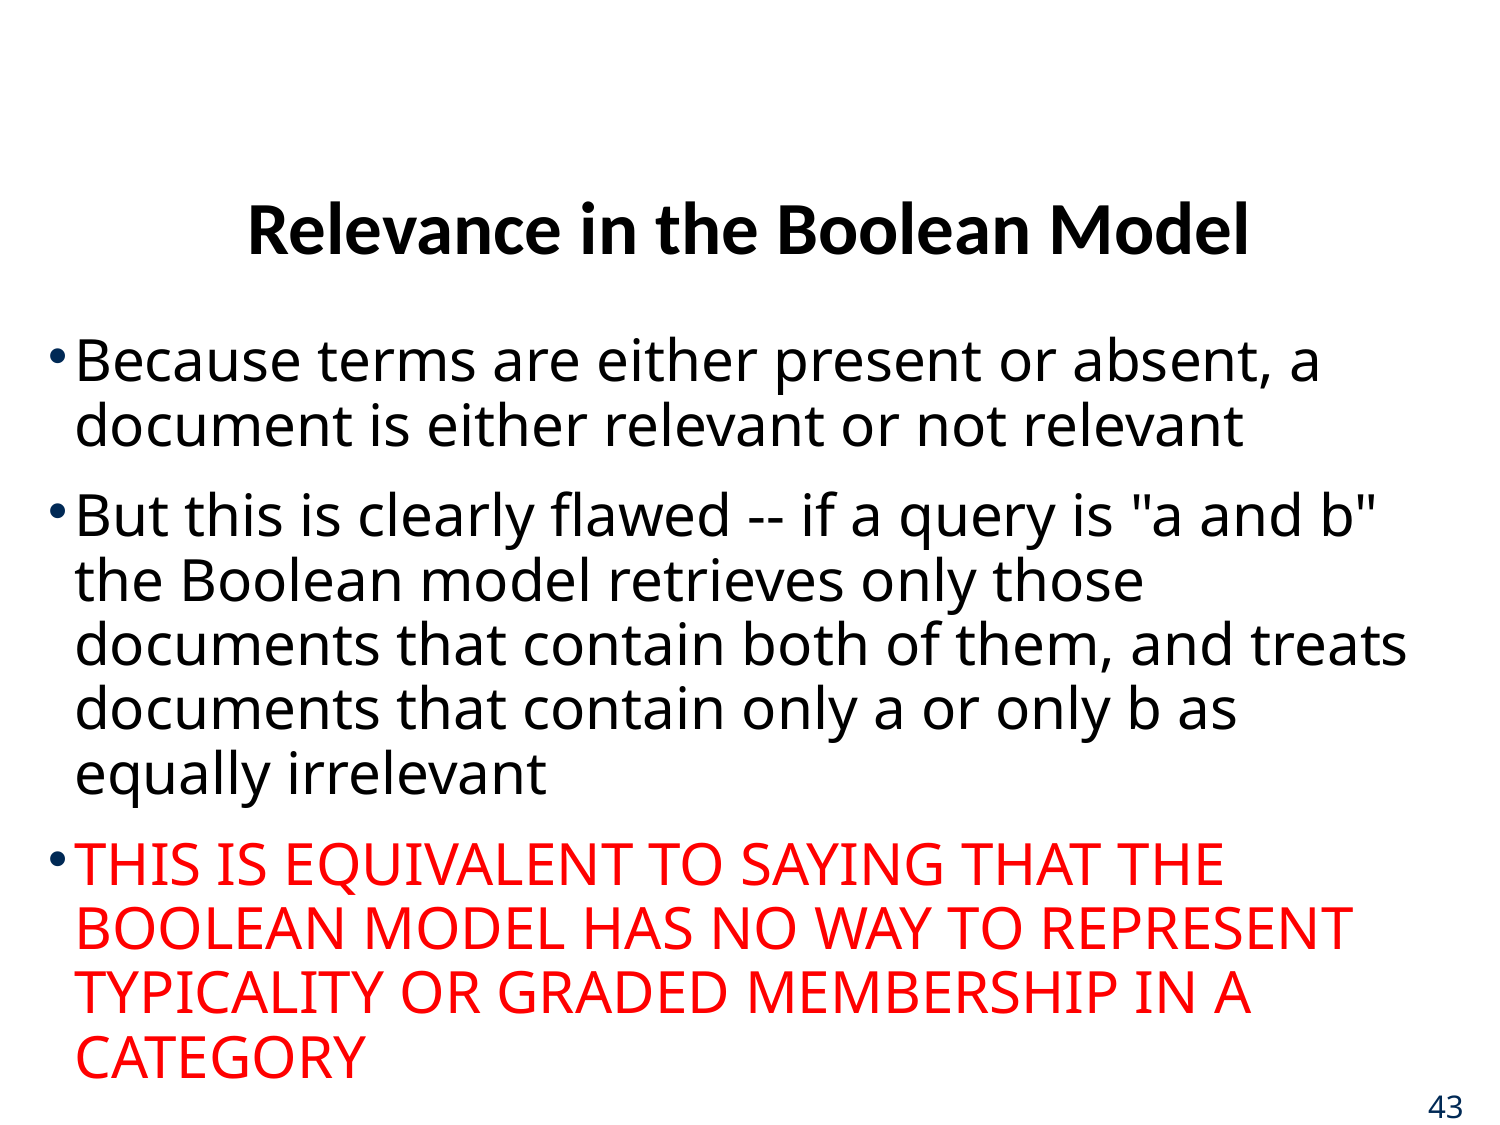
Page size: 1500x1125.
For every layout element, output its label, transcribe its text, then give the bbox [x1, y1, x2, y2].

text_box 43 [1438, 1081, 1454, 1119]
text_box Because terms are either present or absent, a document is either relevant or not relevant But this is clearly flawed -- if a query is "a and b" the Boolean model retrieves only those documents that contain both of them, and treats documents that contain only a or only b as equally irrelevant THIS IS EQUIVALENT TO SAYING THAT THE BOOLEAN MODEL HAS NO WAY TO REPRESENT TYPICALITY OR GRADED MEMBERSHIP IN A CATEGORY [37, 324, 1438, 1097]
title Relevance in the Boolean Model [74, 132, 1425, 324]
